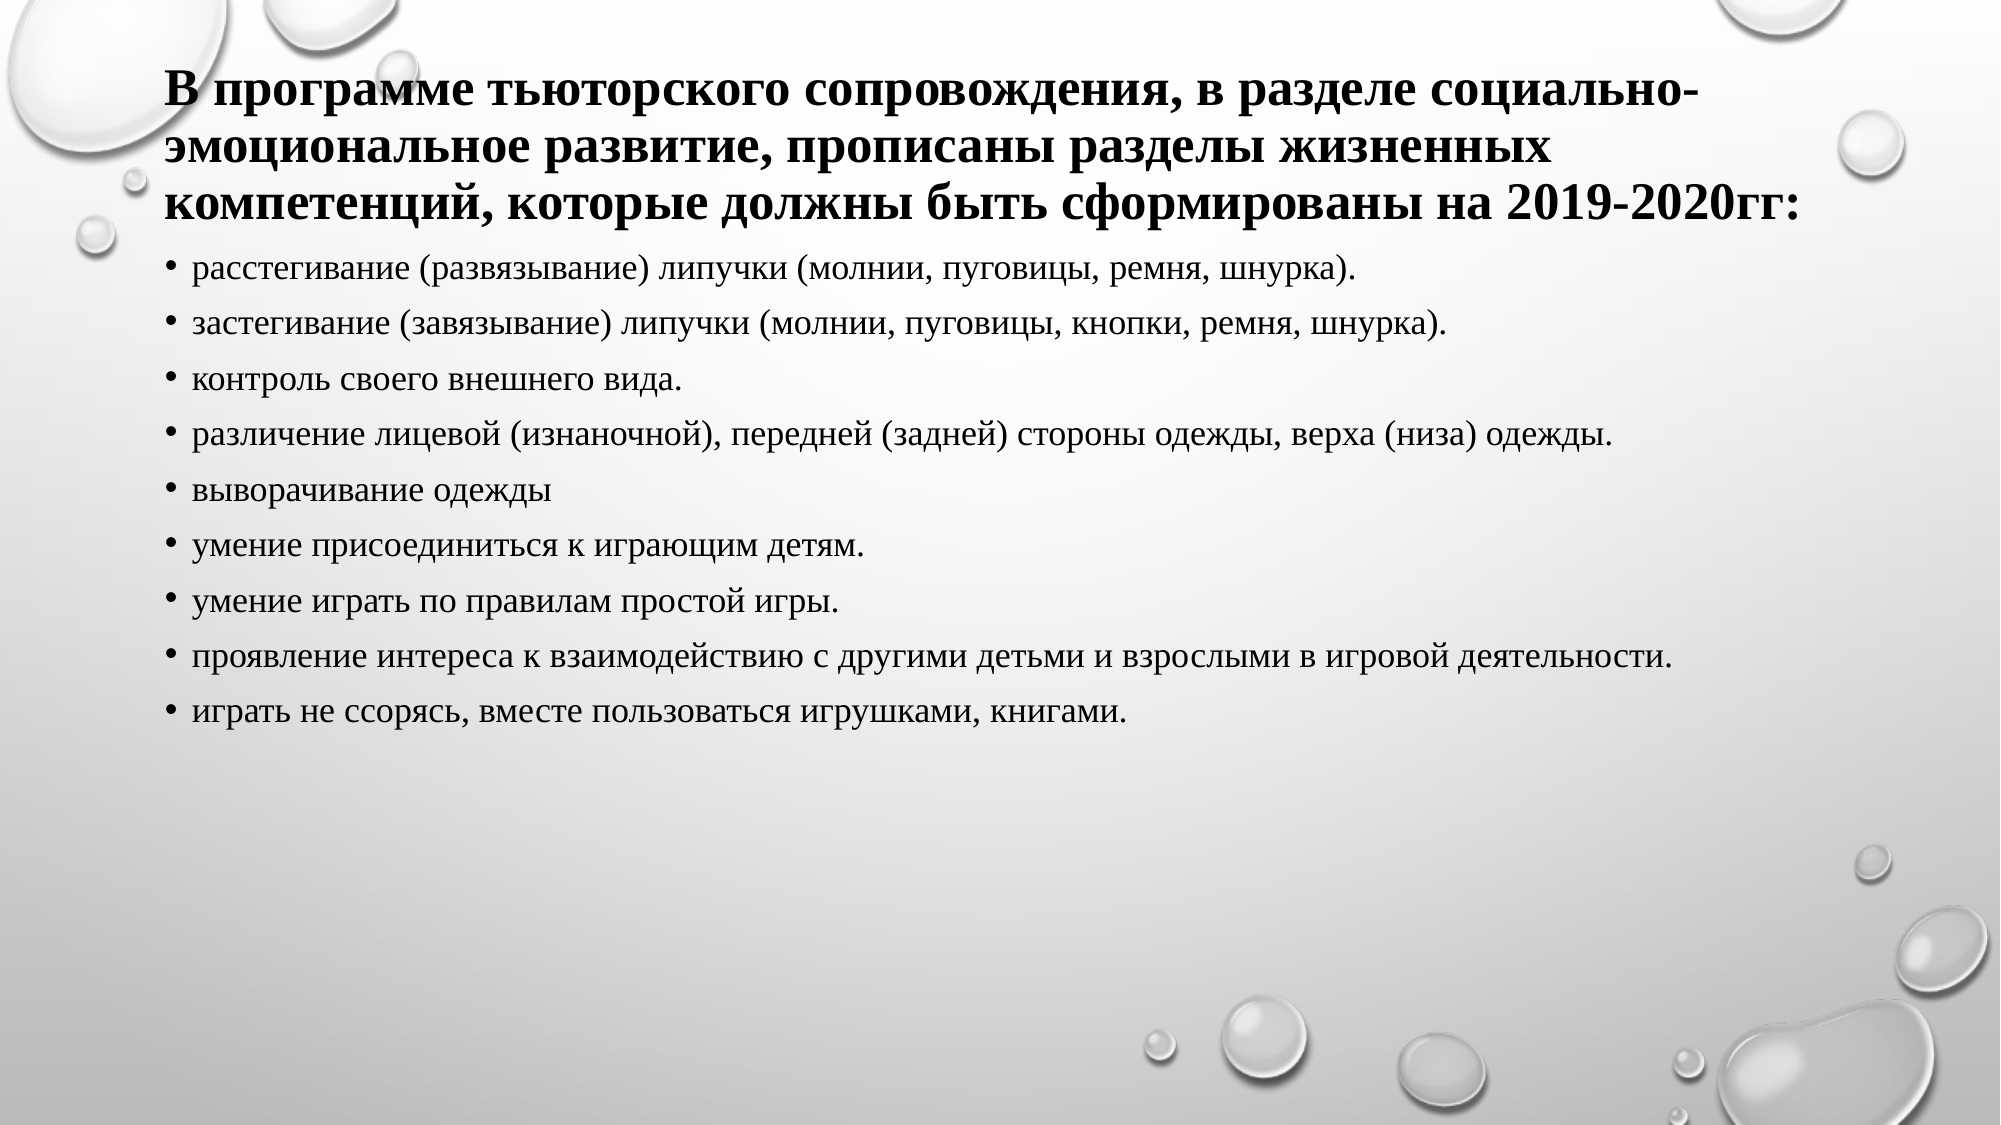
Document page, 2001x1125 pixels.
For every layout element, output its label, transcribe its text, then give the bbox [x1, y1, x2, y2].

picture [0, 0, 2000, 1125]
list расстегивание (развязывание) липучки (молнии, пуговицы, ремня, шнурка). застегивание (завязывание) липучки (молнии, пуговицы, кнопки, ремня, шнурка). контроль своего внешнего вида. различение лицевой (изнаночной), передней (задней) стороны одежды, верха (низа) одежды. выворачивание одежды умение присоединиться к играющим детям. умение играть по правилам простой игры. проявление интереса к взаимодействию с другими детьми и взрослыми в игровой деятельности. играть не ссорясь, вместе пользоваться игрушками, книгами. [149, 227, 1850, 755]
title В программе тьюторского сопровождения, в разделе социально- эмоциональное развитие, прописаны разделы жизненных компетенций, которые должны быть сформированы на 2019-2020гг: [149, 27, 1850, 227]
